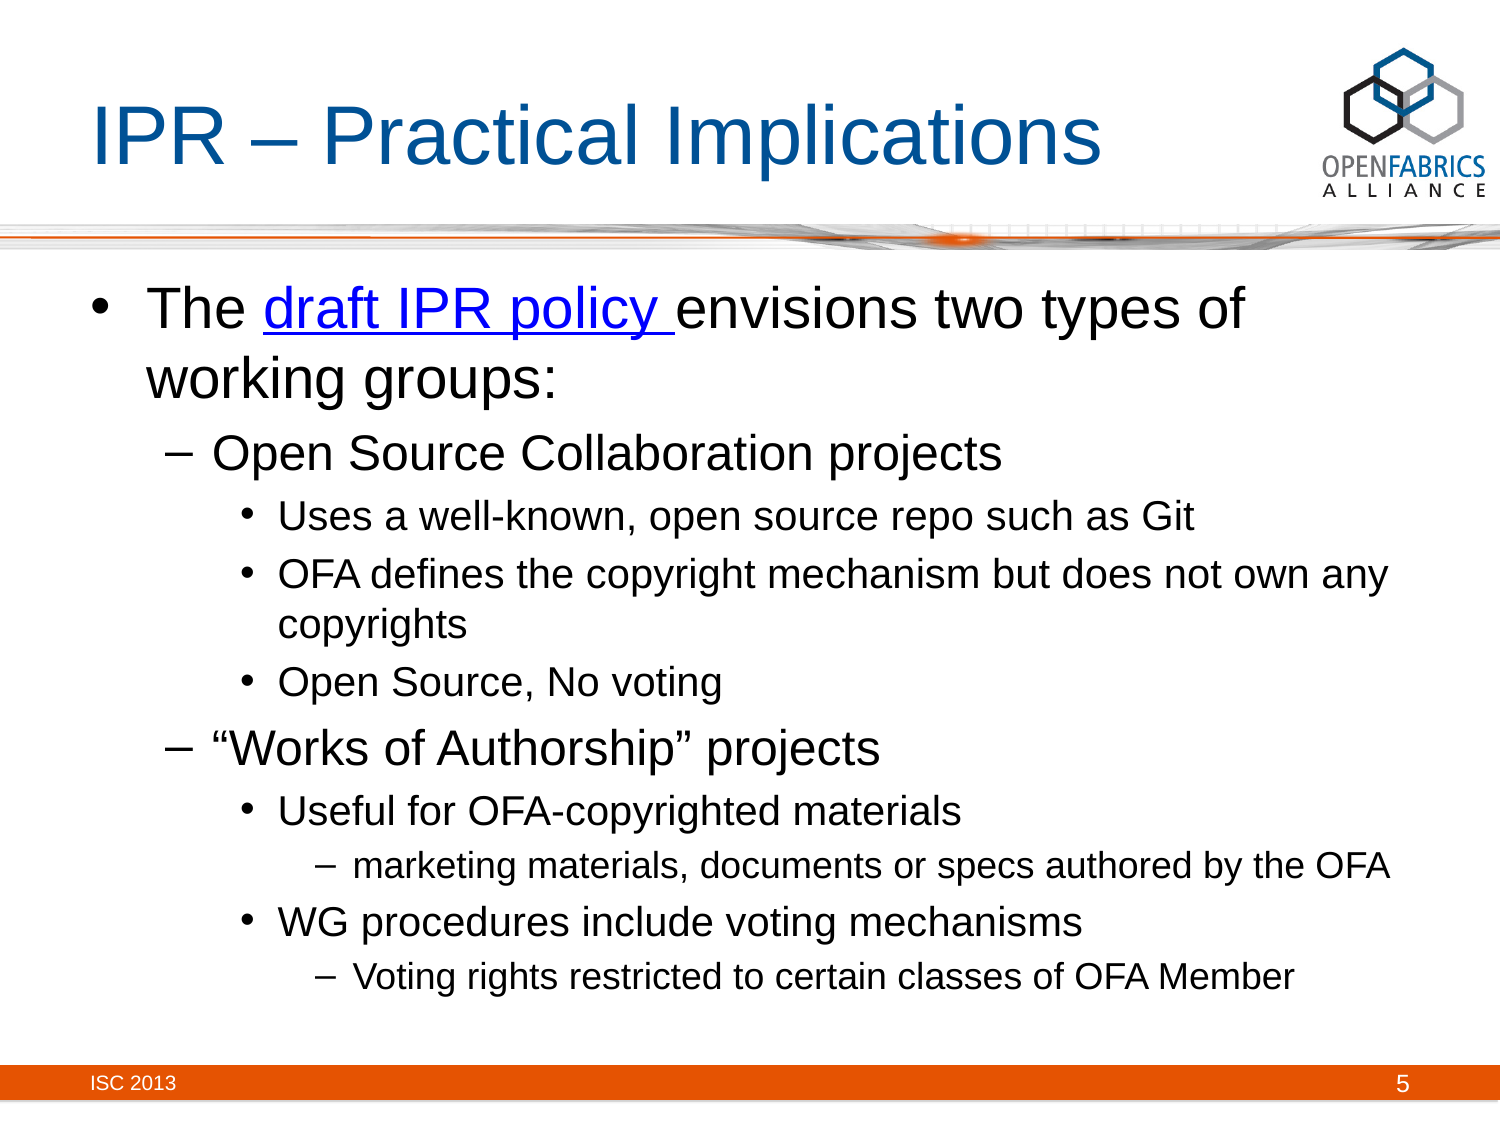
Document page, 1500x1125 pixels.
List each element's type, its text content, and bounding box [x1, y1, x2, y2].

picture [1312, 37, 1494, 219]
picture [0, 239, 1500, 250]
footer ISC 2013 [75, 1052, 550, 1113]
list The draft IPR policy envisions two types of working groups: Open Source Collaboration projects Uses a well-known, open source repo such as Git OFA defines the copyright mechanism but does not own any copyrights Open Source, No voting “Works of Authorship” projects Useful for OFA-copyrighted materials marketing materials, documents or specs authored by the OFA WG procedures include voting mechanisms Voting rights restricted to certain classes of OFA Member [75, 262, 1425, 1025]
slide_number 5 [1074, 1052, 1425, 1113]
title IPR – Practical Implications [75, 37, 1300, 225]
picture [0, 224, 1500, 236]
